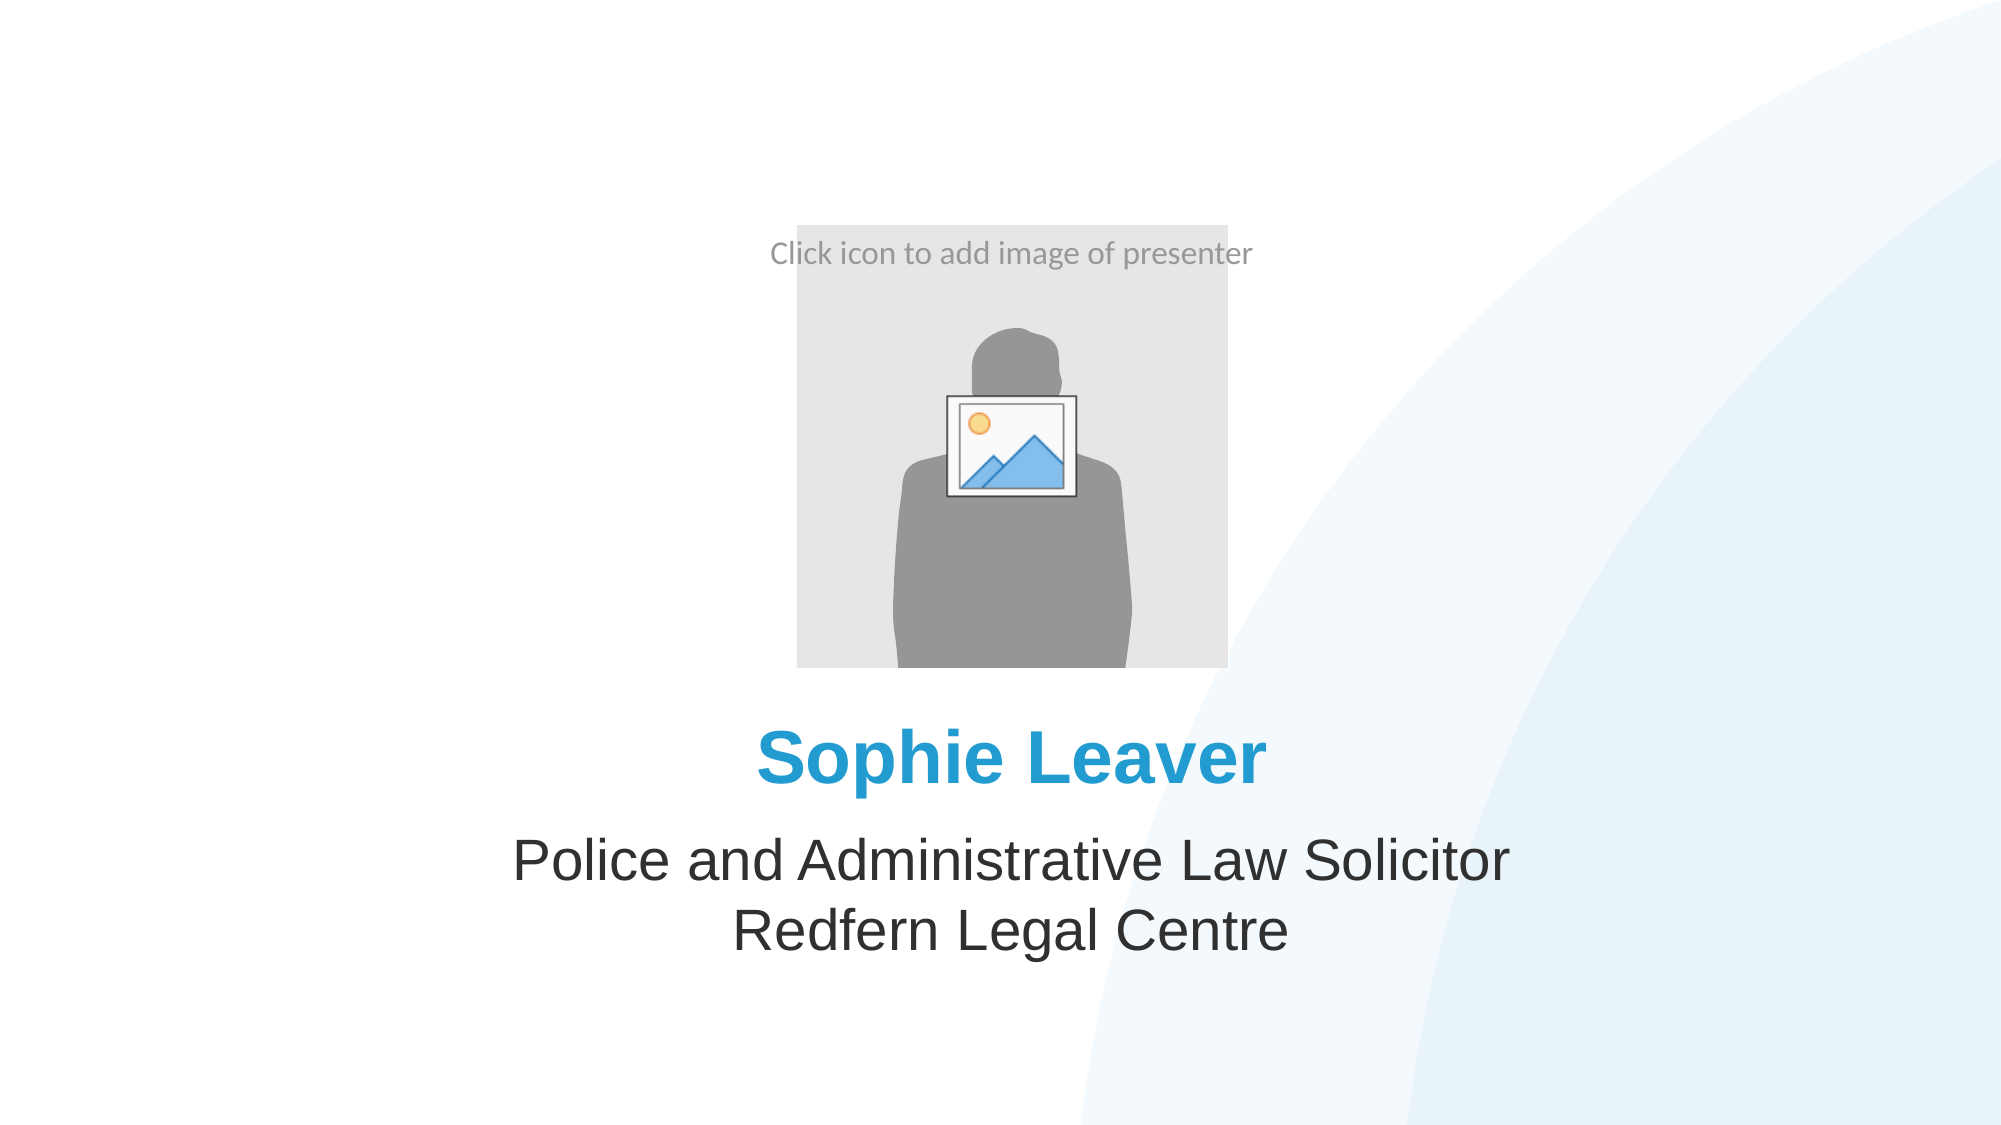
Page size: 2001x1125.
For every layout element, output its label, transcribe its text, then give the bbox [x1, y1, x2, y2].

picture [795, 224, 1230, 669]
title Sophie Leaver [162, 705, 1862, 814]
list Police and Administrative Law Solicitor Redfern Legal Centre [160, 814, 1864, 993]
